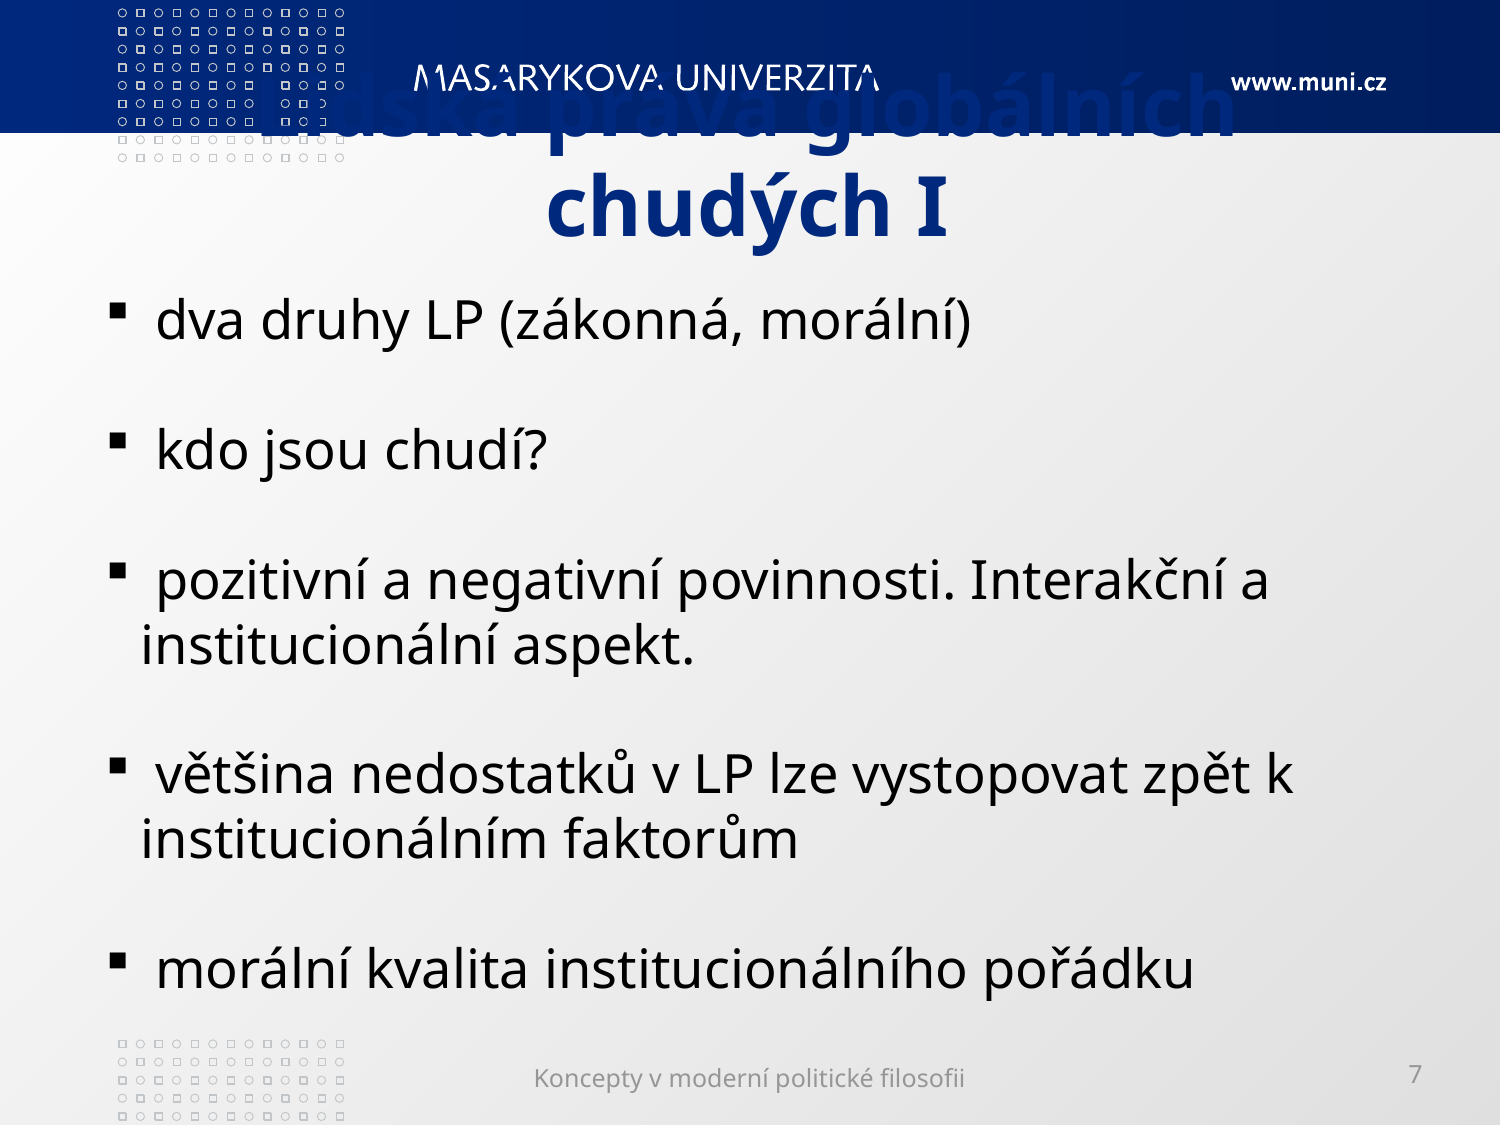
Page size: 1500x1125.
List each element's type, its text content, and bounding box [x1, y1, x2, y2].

footer Koncepty v moderní politické filosofii [419, 1024, 1081, 1101]
text_box dva druhy LP (zákonná, morální) kdo jsou chudí? pozitivní a negativní povinnosti. Interakční a institucionální aspekt. většina nedostatků v LP lze vystopovat zpět k institucionálním faktorům morální kvalita institucionálního pořádku [90, 277, 1452, 1008]
slide_number 7 [1124, 1024, 1438, 1101]
title Lidská práva globálních chudých I [112, 151, 1382, 262]
